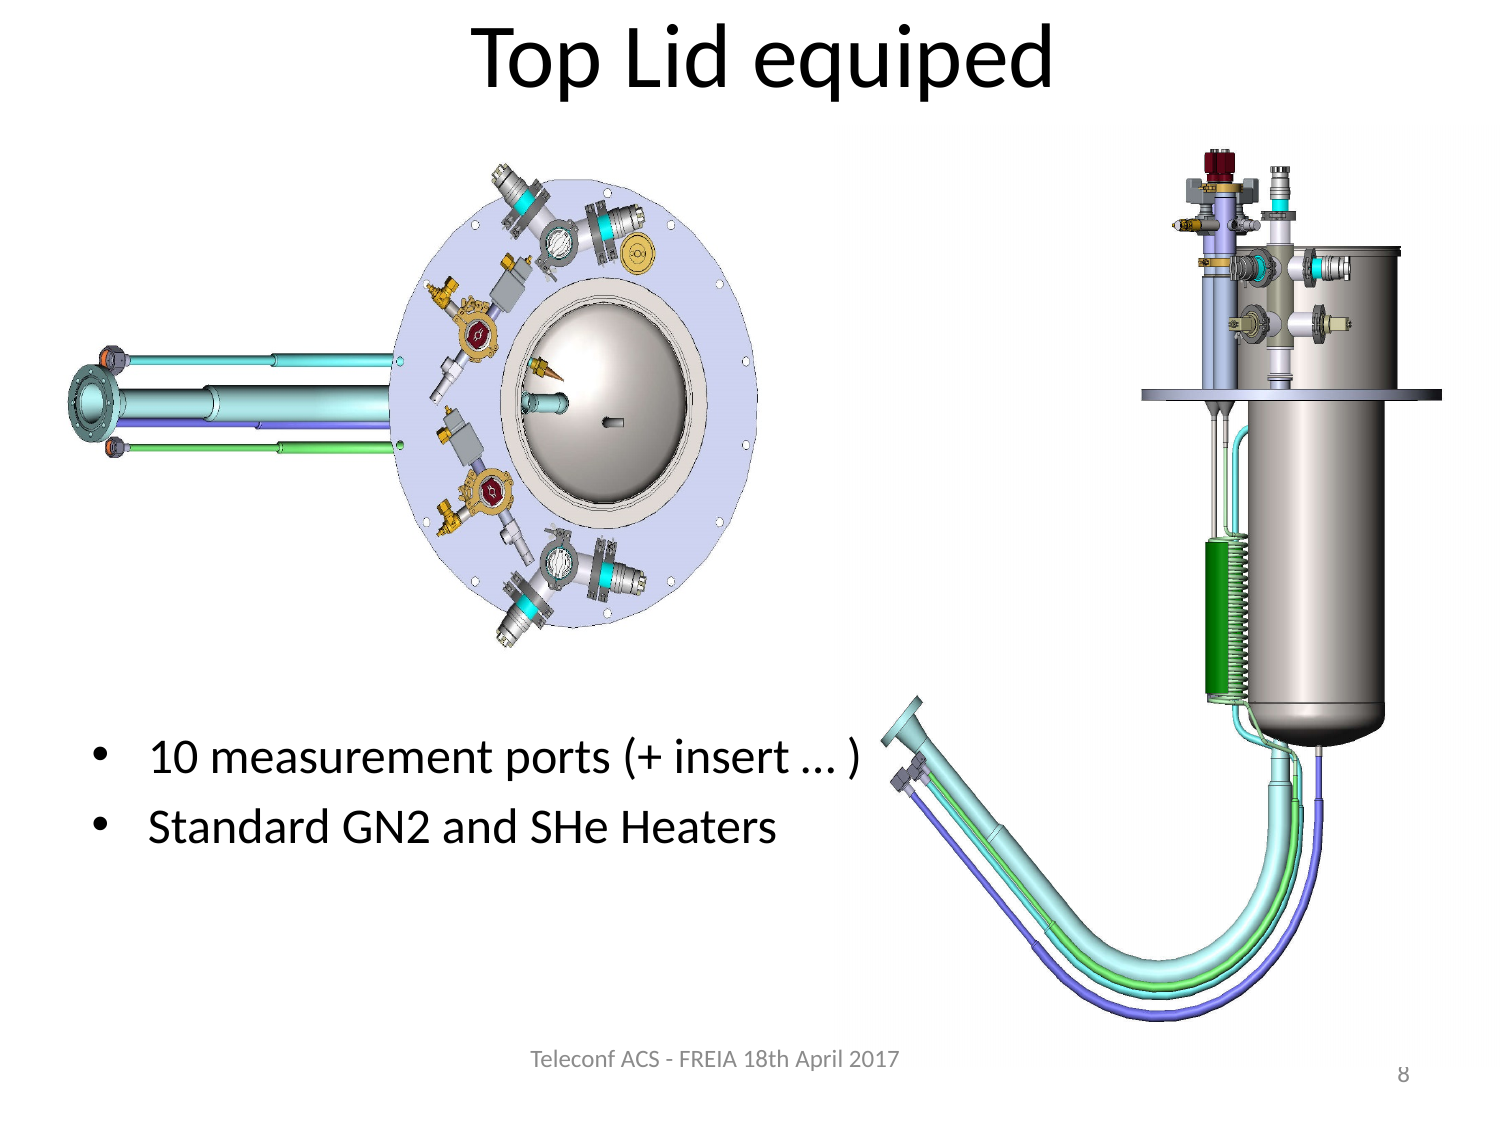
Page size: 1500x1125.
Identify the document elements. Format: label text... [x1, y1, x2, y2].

text_box Top Lid equiped [171, 0, 1357, 102]
picture [41, 101, 814, 693]
slide_number 8 [1074, 1076, 1425, 1103]
text_box 10 measurement ports (+ insert … ) Standard GN2 and SHe Heaters [76, 716, 827, 937]
picture [832, 125, 1500, 1067]
footer Teleconf ACS - FREIA 18th April 2017 [512, 1042, 988, 1103]
